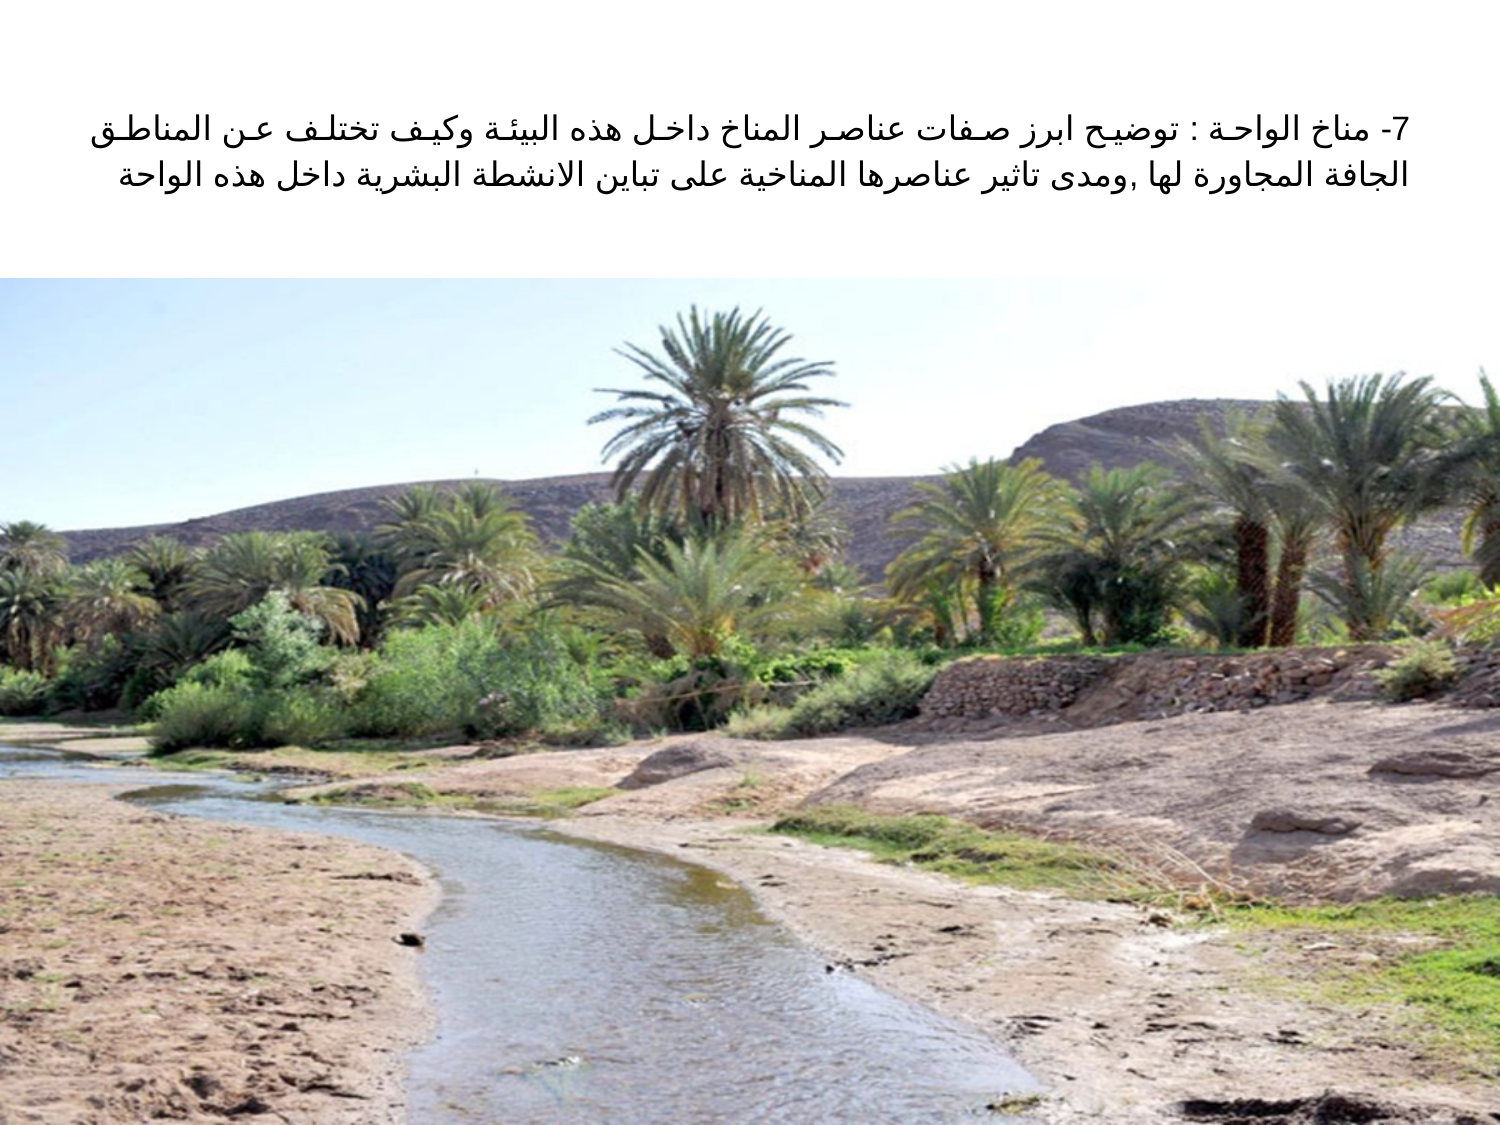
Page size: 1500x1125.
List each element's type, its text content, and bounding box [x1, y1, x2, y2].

picture [0, 278, 1500, 1125]
text_box 7- مناخ الواحة : توضيح ابرز صفات عناصر المناخ داخل هذه البيئة وكيف تختلف عن المناطق الجافة المجاورة لها ,ومدى تاثير عناصرها المناخية على تباين الانشطة البشرية داخل هذه الواحة [74, 45, 1425, 244]
